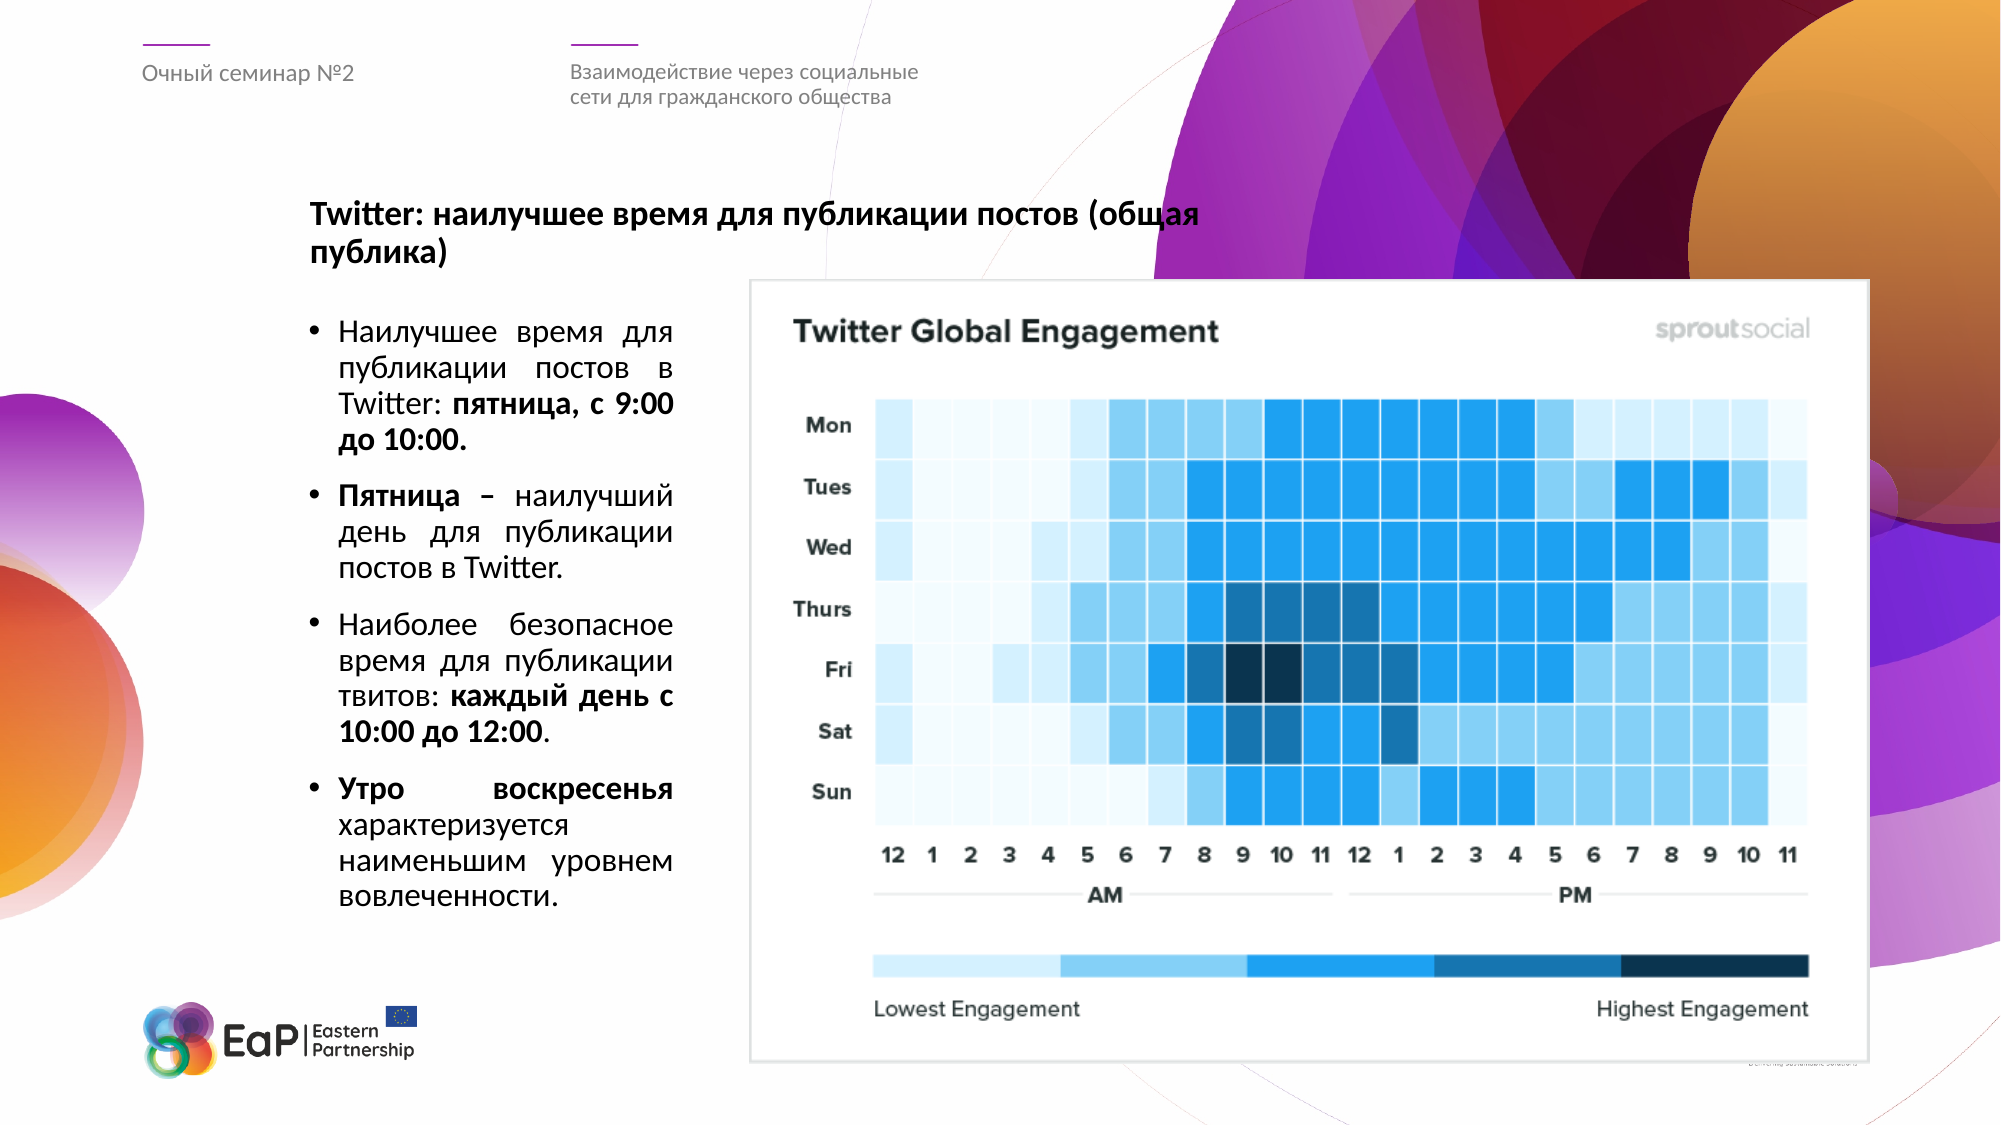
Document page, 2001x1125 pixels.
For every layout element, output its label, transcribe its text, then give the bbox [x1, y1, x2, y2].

text_box [1870, 457, 1899, 547]
picture [0, 0, 2001, 1125]
list Взаимодействие через социальные сети для гражданского общества [554, 52, 935, 137]
list Наилучшее время для публикации постов в Twitter: пятница, с 9:00 до 10:00. Пятница – наилучший день для публикации постов в Twitter. Наиболее безопасное время для публикации твитов: каждый день с 10:00 до 12:00. Утро воскресенья характеризуется наименьшим уровнем вовлеченности. [293, 306, 689, 958]
title Twitter: наилучшее время для публикации постов (общая публика) [295, 187, 1350, 280]
list Очный семинар №2 [126, 52, 507, 137]
text_box [1687, 0, 2000, 525]
